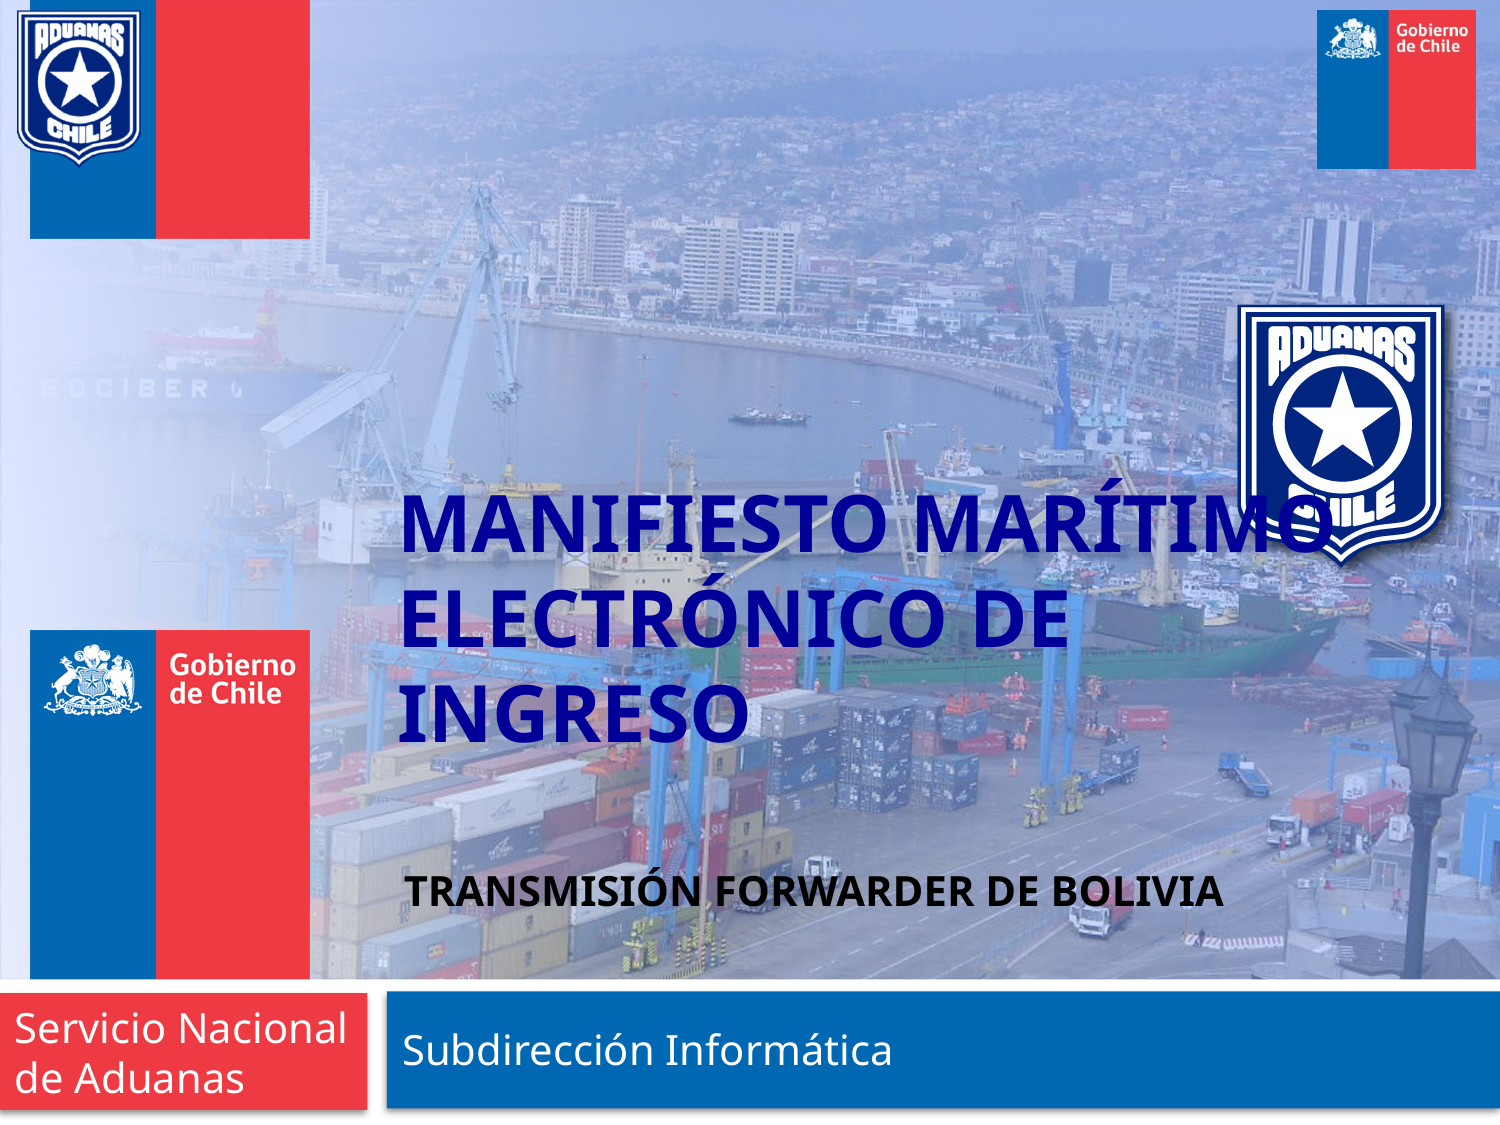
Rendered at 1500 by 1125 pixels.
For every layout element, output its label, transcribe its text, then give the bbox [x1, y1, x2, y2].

title MANIFIESTO MARÍTIMO ELECTRÓNICO DE INGRESO [382, 465, 1446, 766]
picture [0, 0, 1500, 979]
text_box Servicio Nacional de Aduanas [0, 995, 368, 1109]
subtitle Subdirección Informática [387, 992, 1457, 1105]
list Transmisión Forwarder de bolivia [389, 857, 1449, 968]
